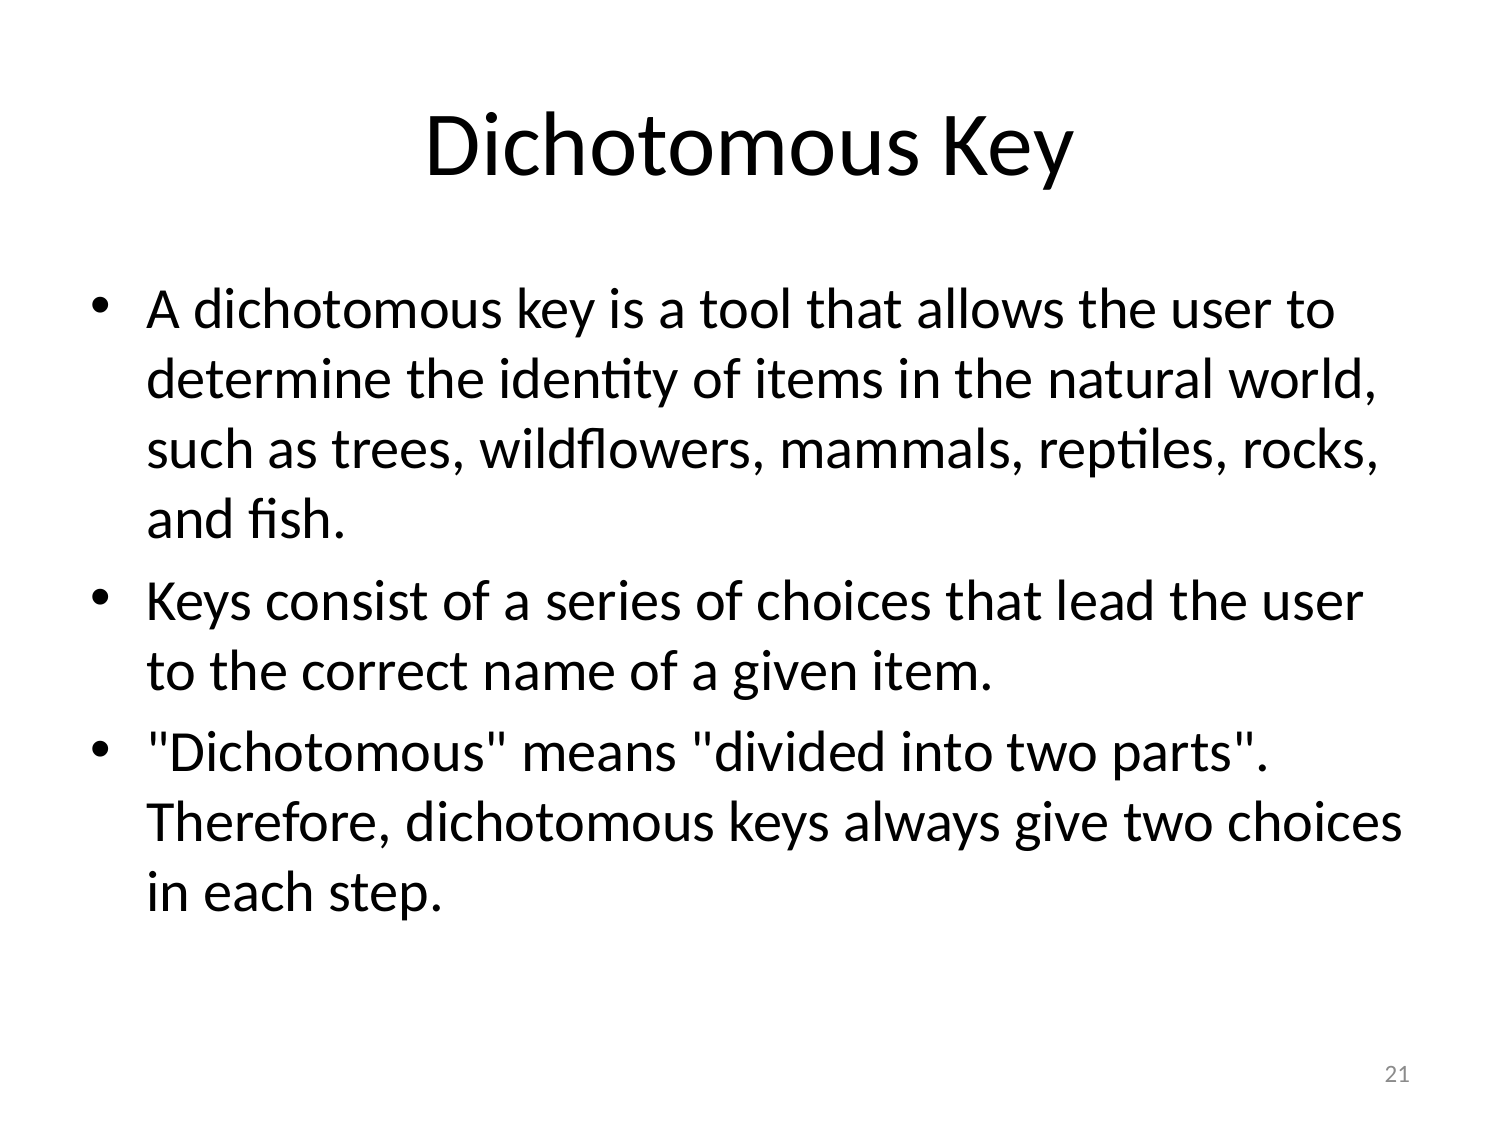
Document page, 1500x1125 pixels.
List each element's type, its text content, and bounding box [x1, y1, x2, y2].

title Dichotomous Key [75, 45, 1425, 233]
list A dichotomous key is a tool that allows the user to determine the identity of items in the natural world, such as trees, wildflowers, mammals, reptiles, rocks, and fish. Keys consist of a series of choices that lead the user to the correct name of a given item. "Dichotomous" means "divided into two parts". Therefore, dichotomous keys always give two choices in each step. [75, 262, 1425, 1100]
